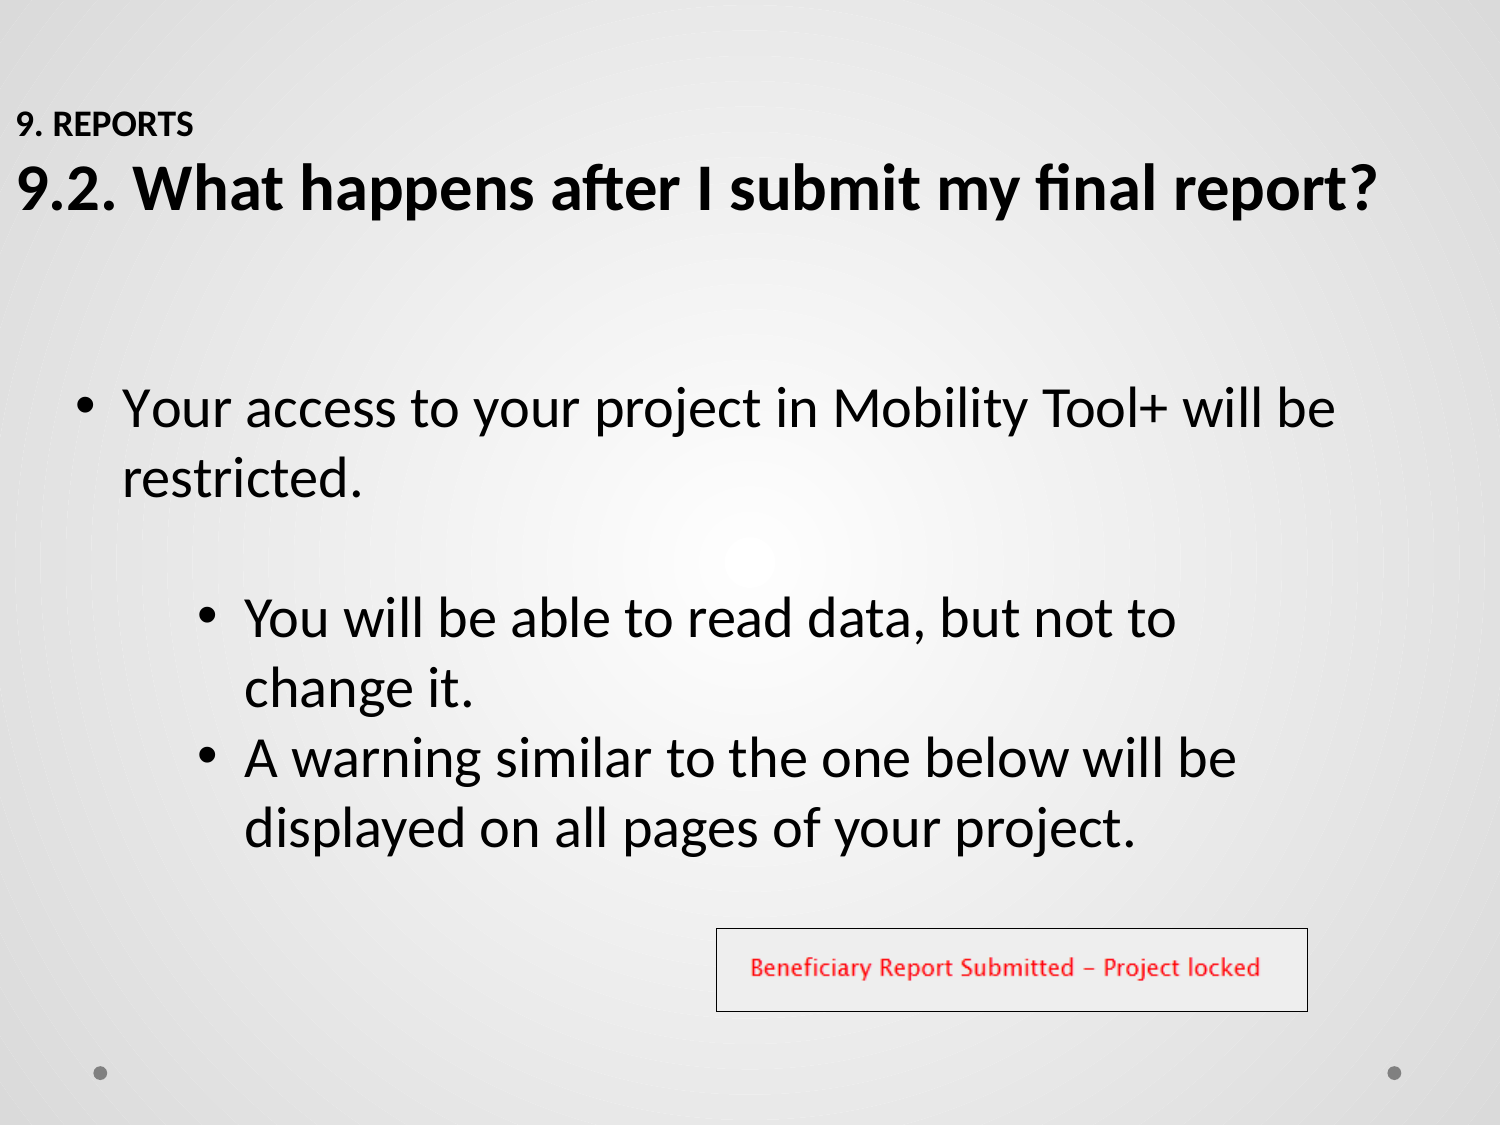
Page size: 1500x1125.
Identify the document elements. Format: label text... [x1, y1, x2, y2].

picture [716, 928, 1308, 1012]
text_box Your access to your project in Mobility Tool+ will be restricted. You will be able to read data, but not to change it. A warning similar to the one below will be displayed on all pages of your project. [60, 361, 1373, 867]
title 9. REPORTS 9.2. What happens after I submit my final report? [0, 44, 1500, 232]
